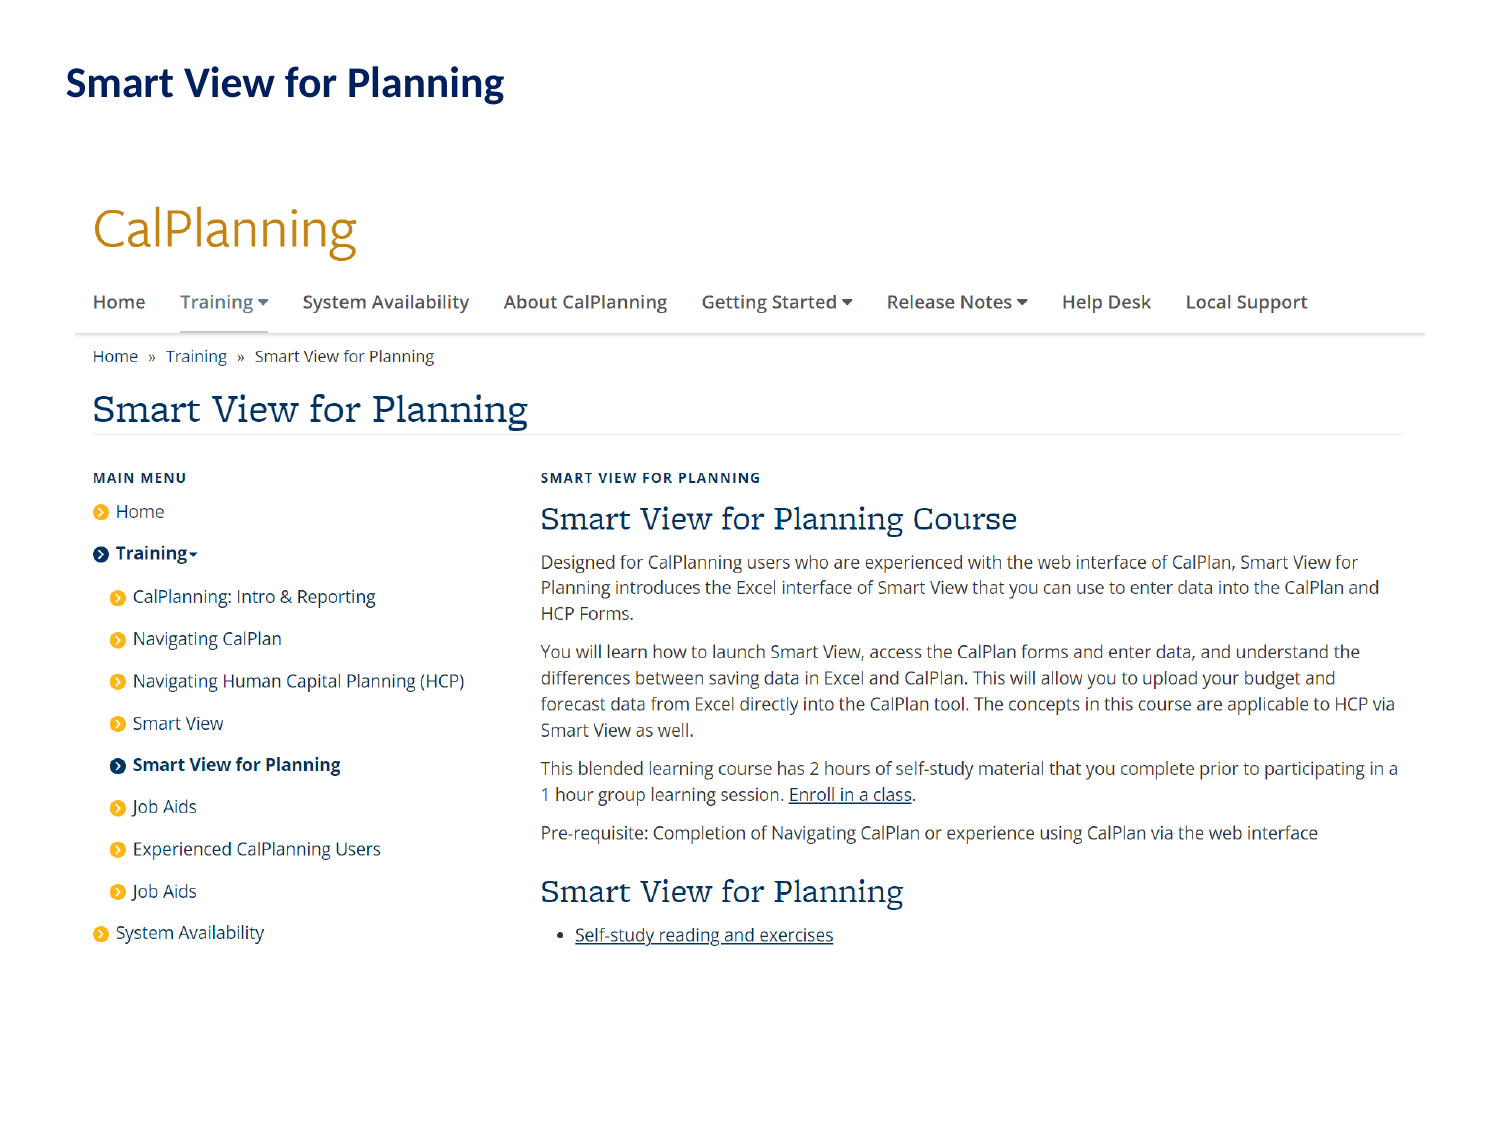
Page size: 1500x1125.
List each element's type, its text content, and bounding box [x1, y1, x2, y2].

title Smart View for Planning [65, 54, 1435, 108]
picture [74, 187, 1426, 961]
